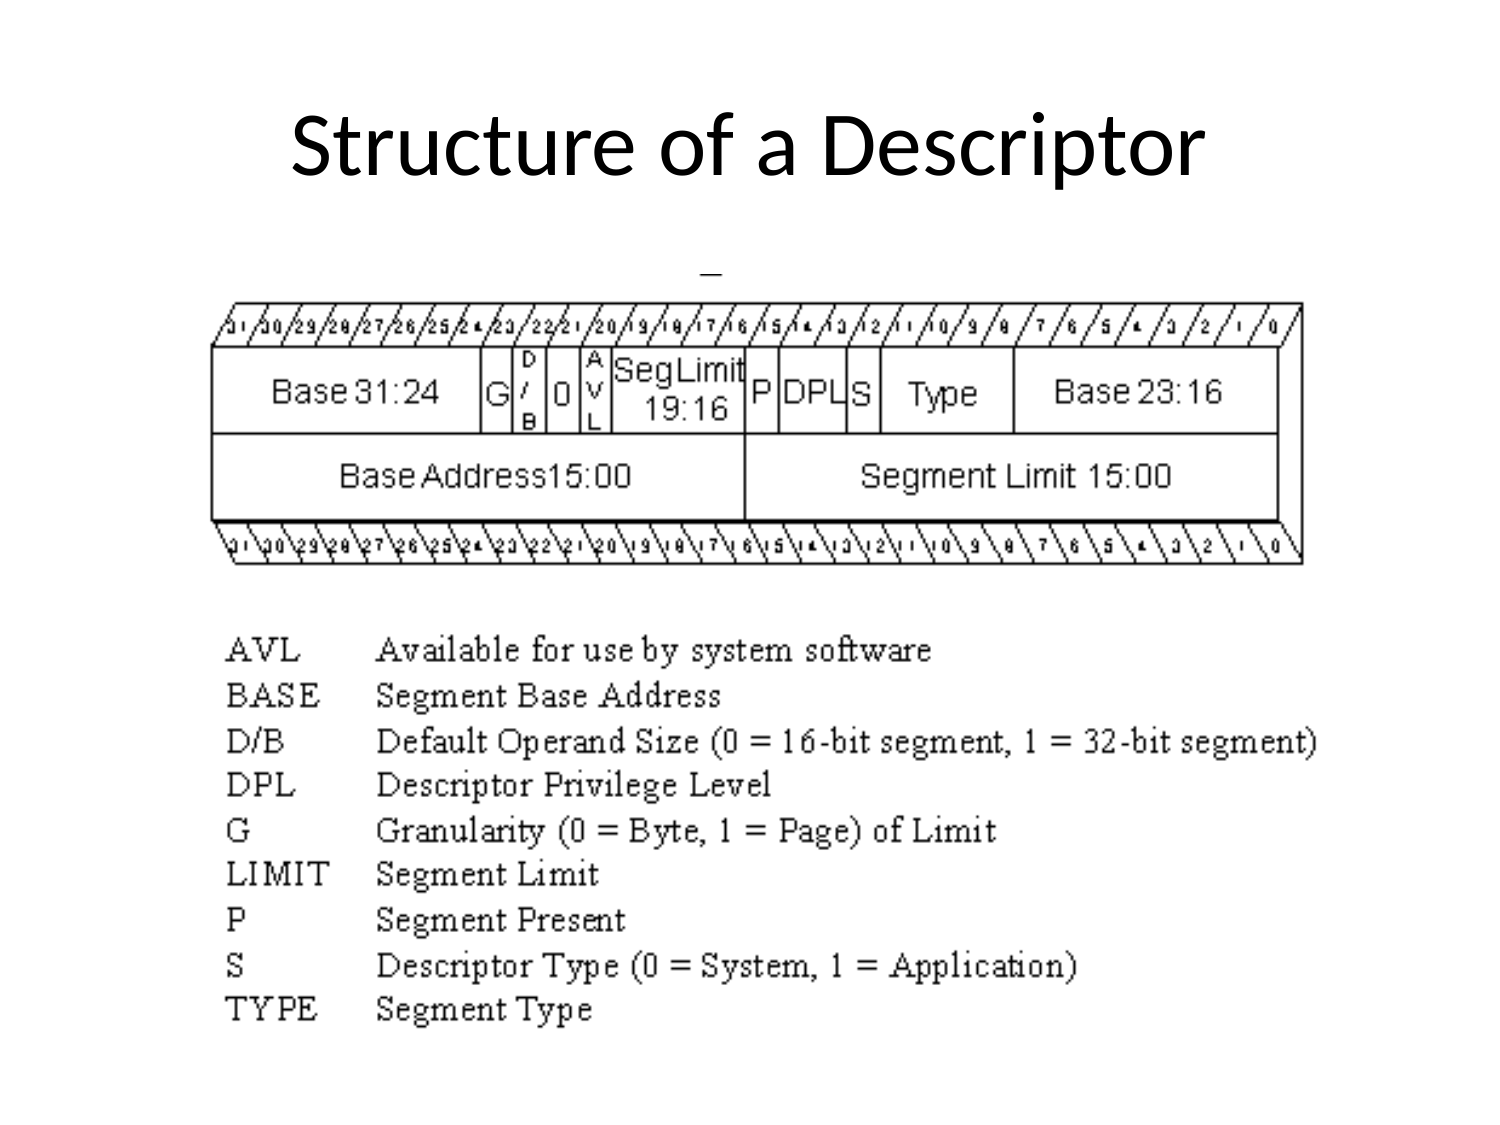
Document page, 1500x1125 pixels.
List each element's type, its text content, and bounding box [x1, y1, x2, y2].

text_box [112, 274, 1338, 1038]
title Structure of a Descriptor [75, 45, 1425, 233]
